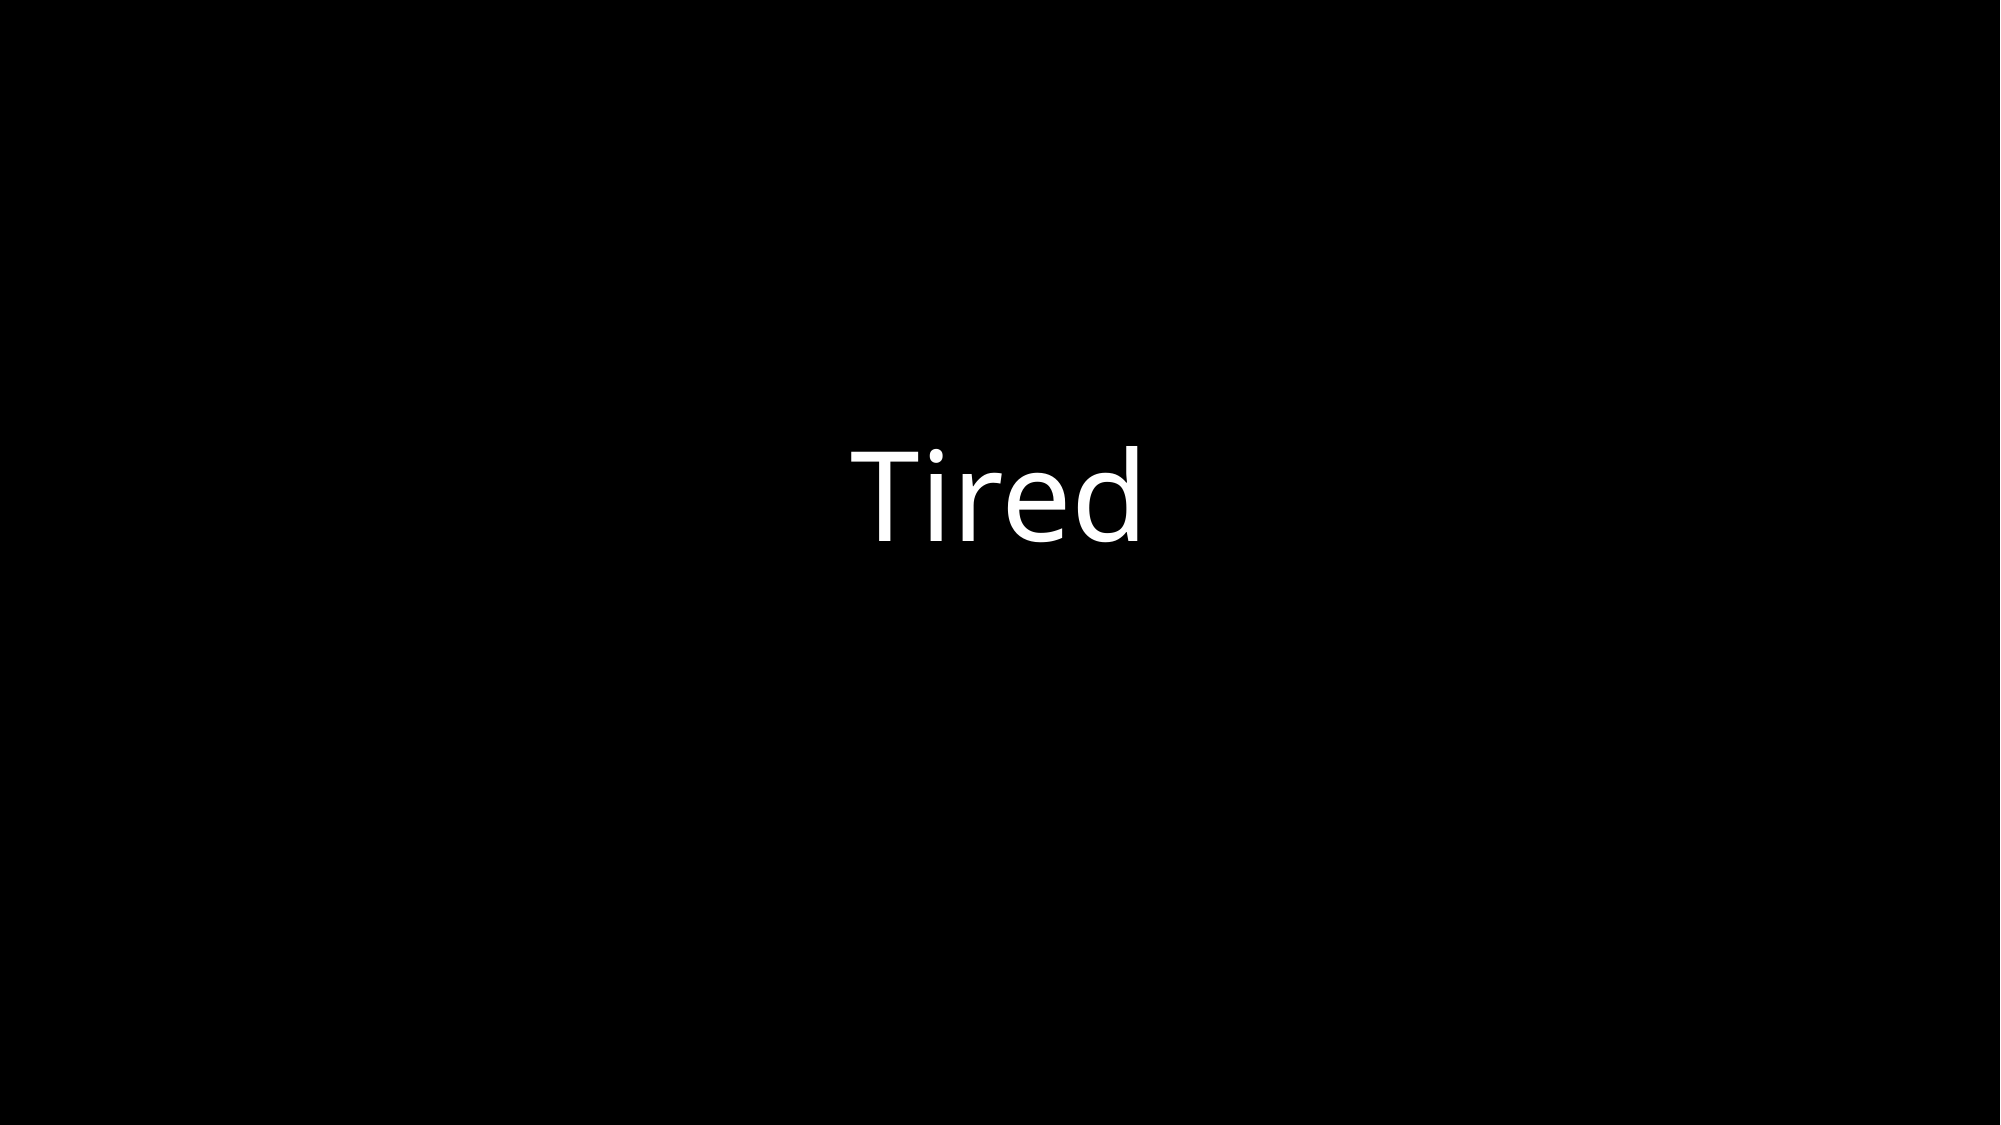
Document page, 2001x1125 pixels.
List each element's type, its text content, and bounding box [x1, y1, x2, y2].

title Tired [249, 184, 1750, 576]
